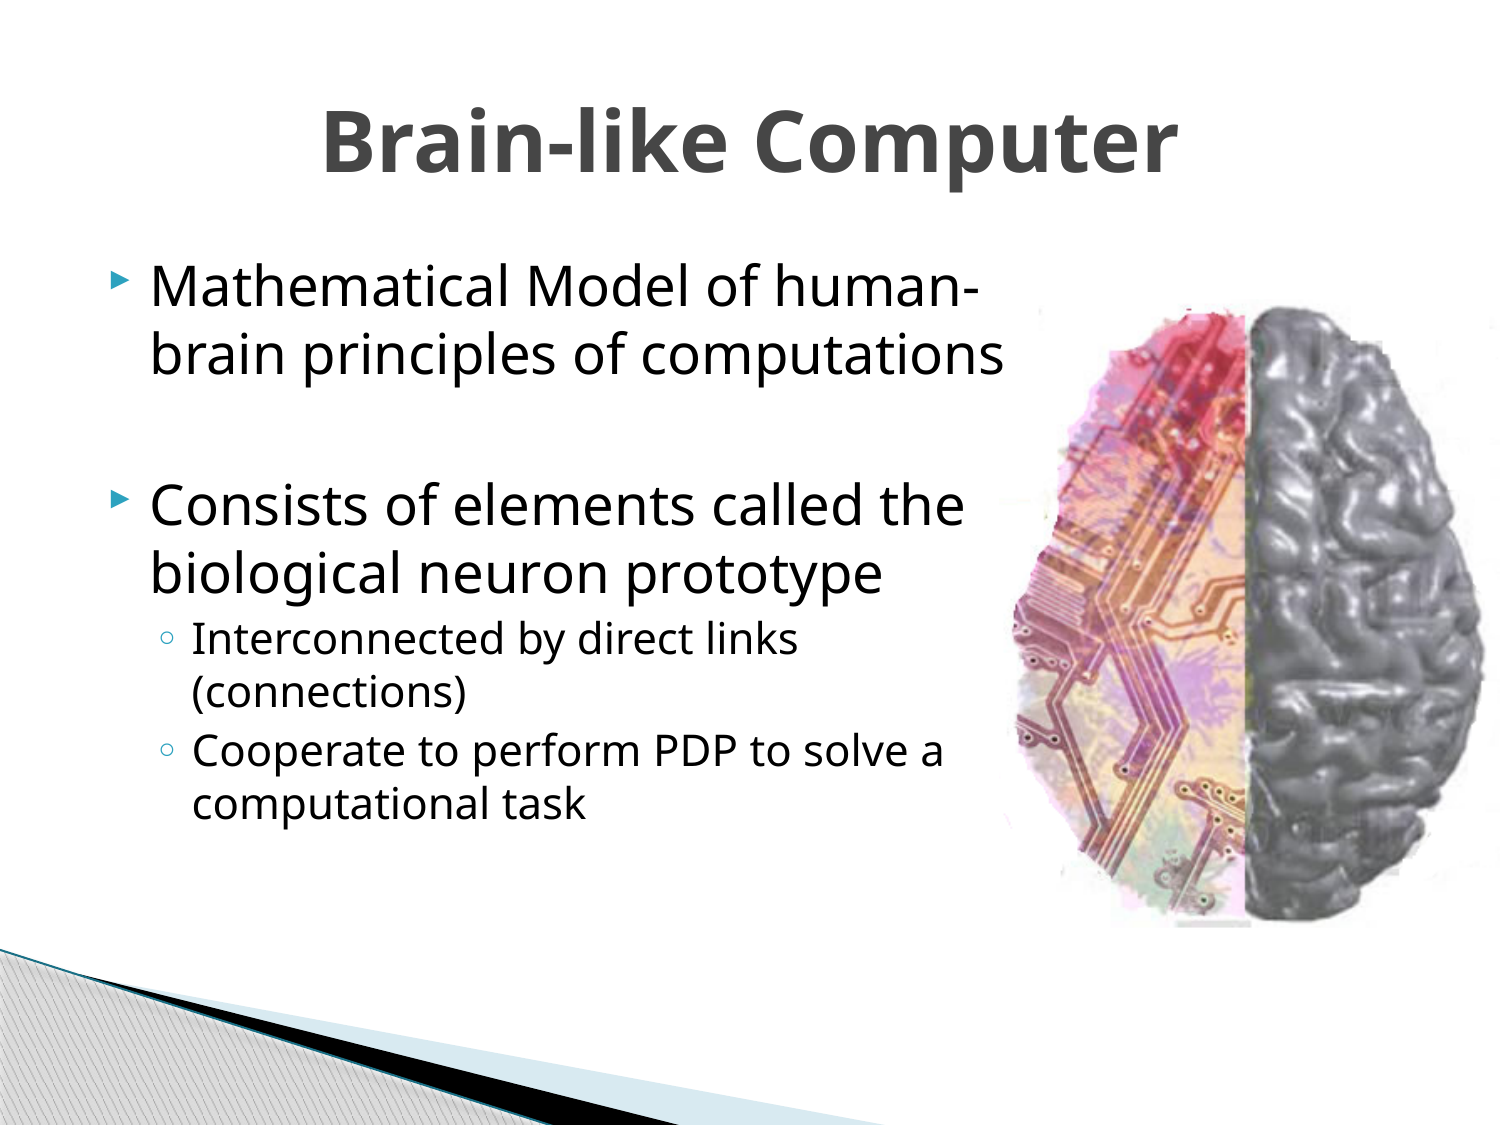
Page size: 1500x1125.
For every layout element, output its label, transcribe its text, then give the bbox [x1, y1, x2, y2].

title Brain-like Computer [75, 45, 1425, 233]
picture [999, 299, 1500, 938]
list Mathematical Model of human-brain principles of computations Consists of elements called the biological neuron prototype Interconnected by direct links (connections) Cooperate to perform PDP to solve a computational task [75, 243, 1075, 1063]
